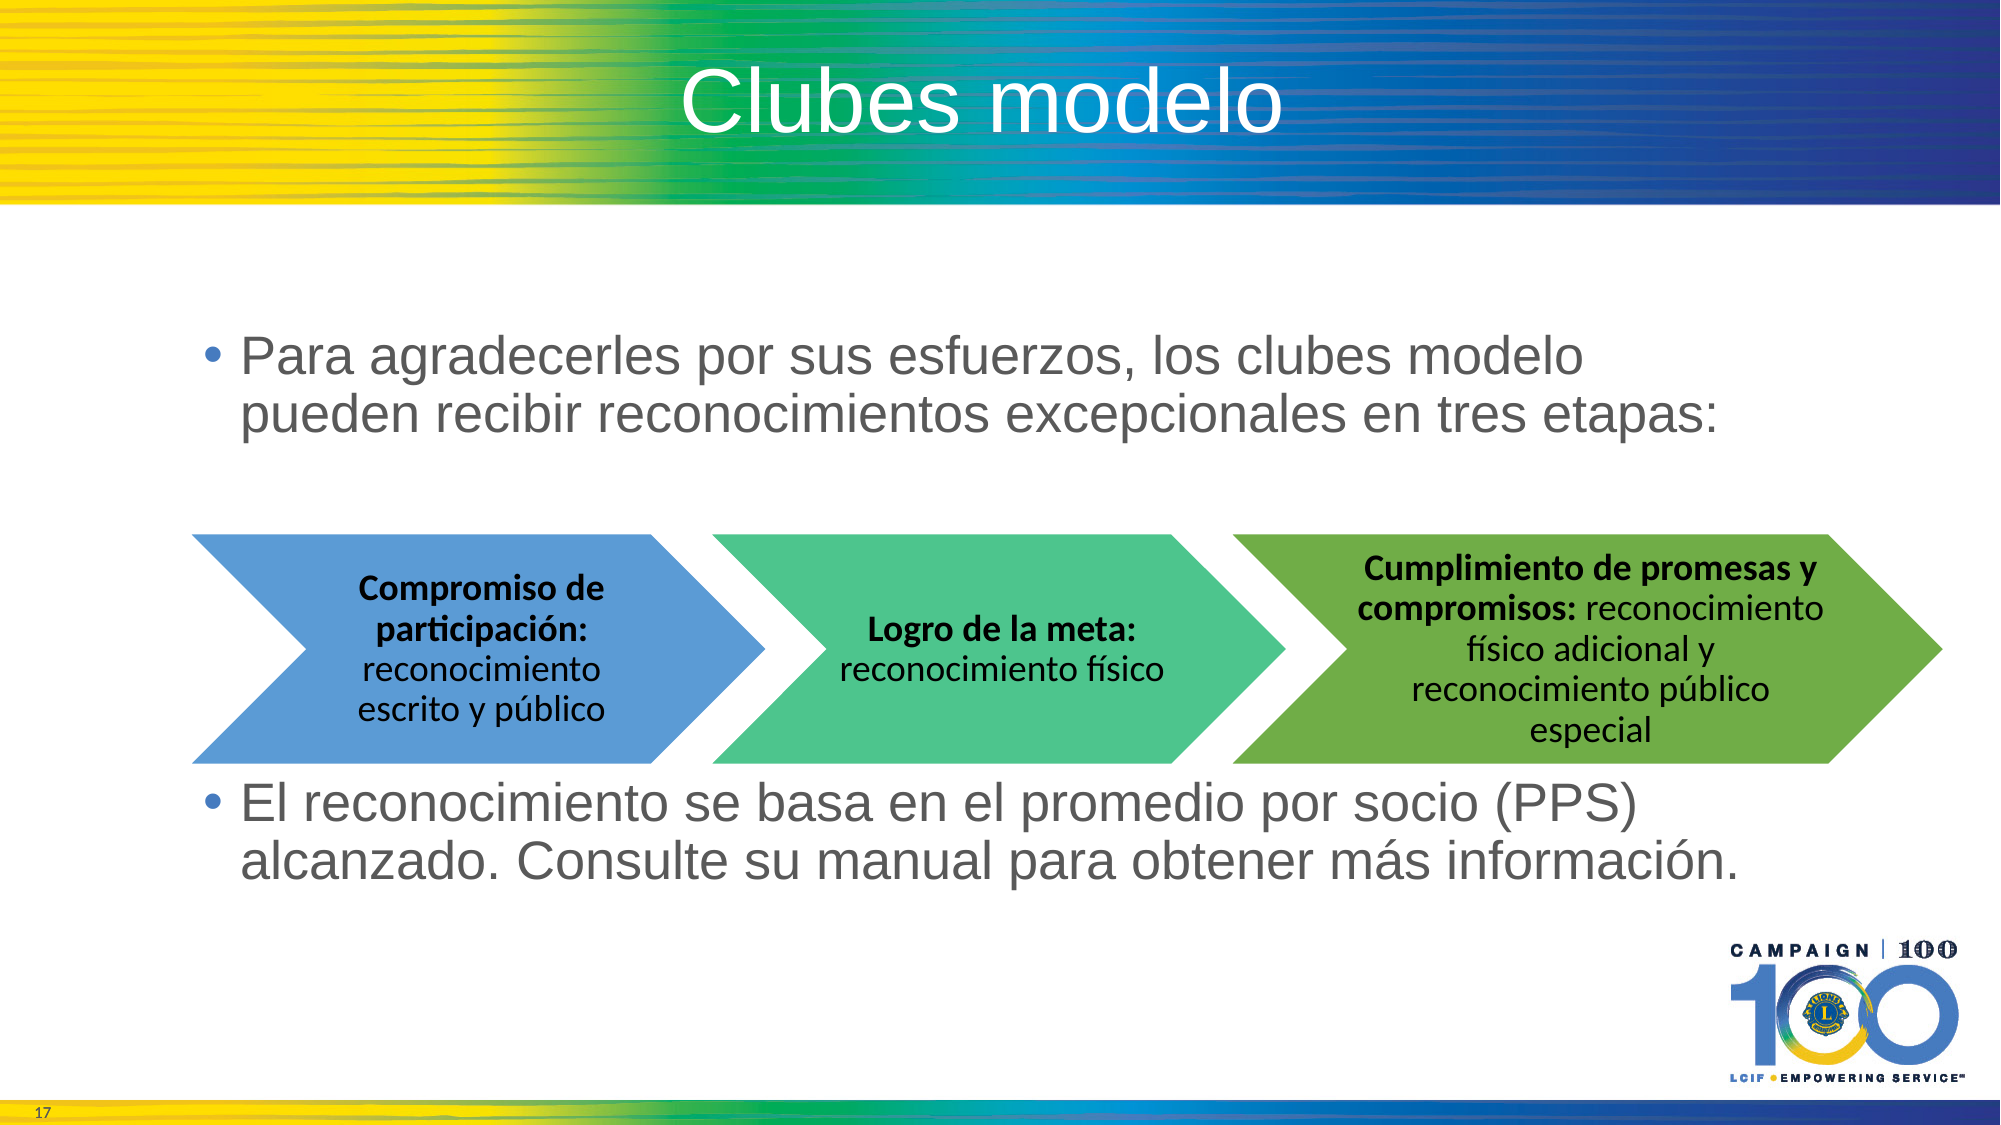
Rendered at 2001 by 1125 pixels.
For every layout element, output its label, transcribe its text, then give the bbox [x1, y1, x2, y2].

list Para agradecerles por sus esfuerzos, los clubes modelo pueden recibir reconocimientos excepcionales en tres etapas: El reconocimiento se basa en el promedio por socio (PPS) alcanzado. Consulte su manual para obtener más información. [188, 320, 1777, 483]
picture [0, 0, 2000, 1125]
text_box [188, 483, 1946, 815]
title Clubes modelo [27, 46, 1938, 161]
list Para agradecerles por sus esfuerzos, los clubes modelo pueden recibir reconocimientos excepcionales en tres etapas: El reconocimiento se basa en el promedio por socio (PPS) alcanzado. Consulte su manual para obtener más información. [188, 815, 1777, 978]
